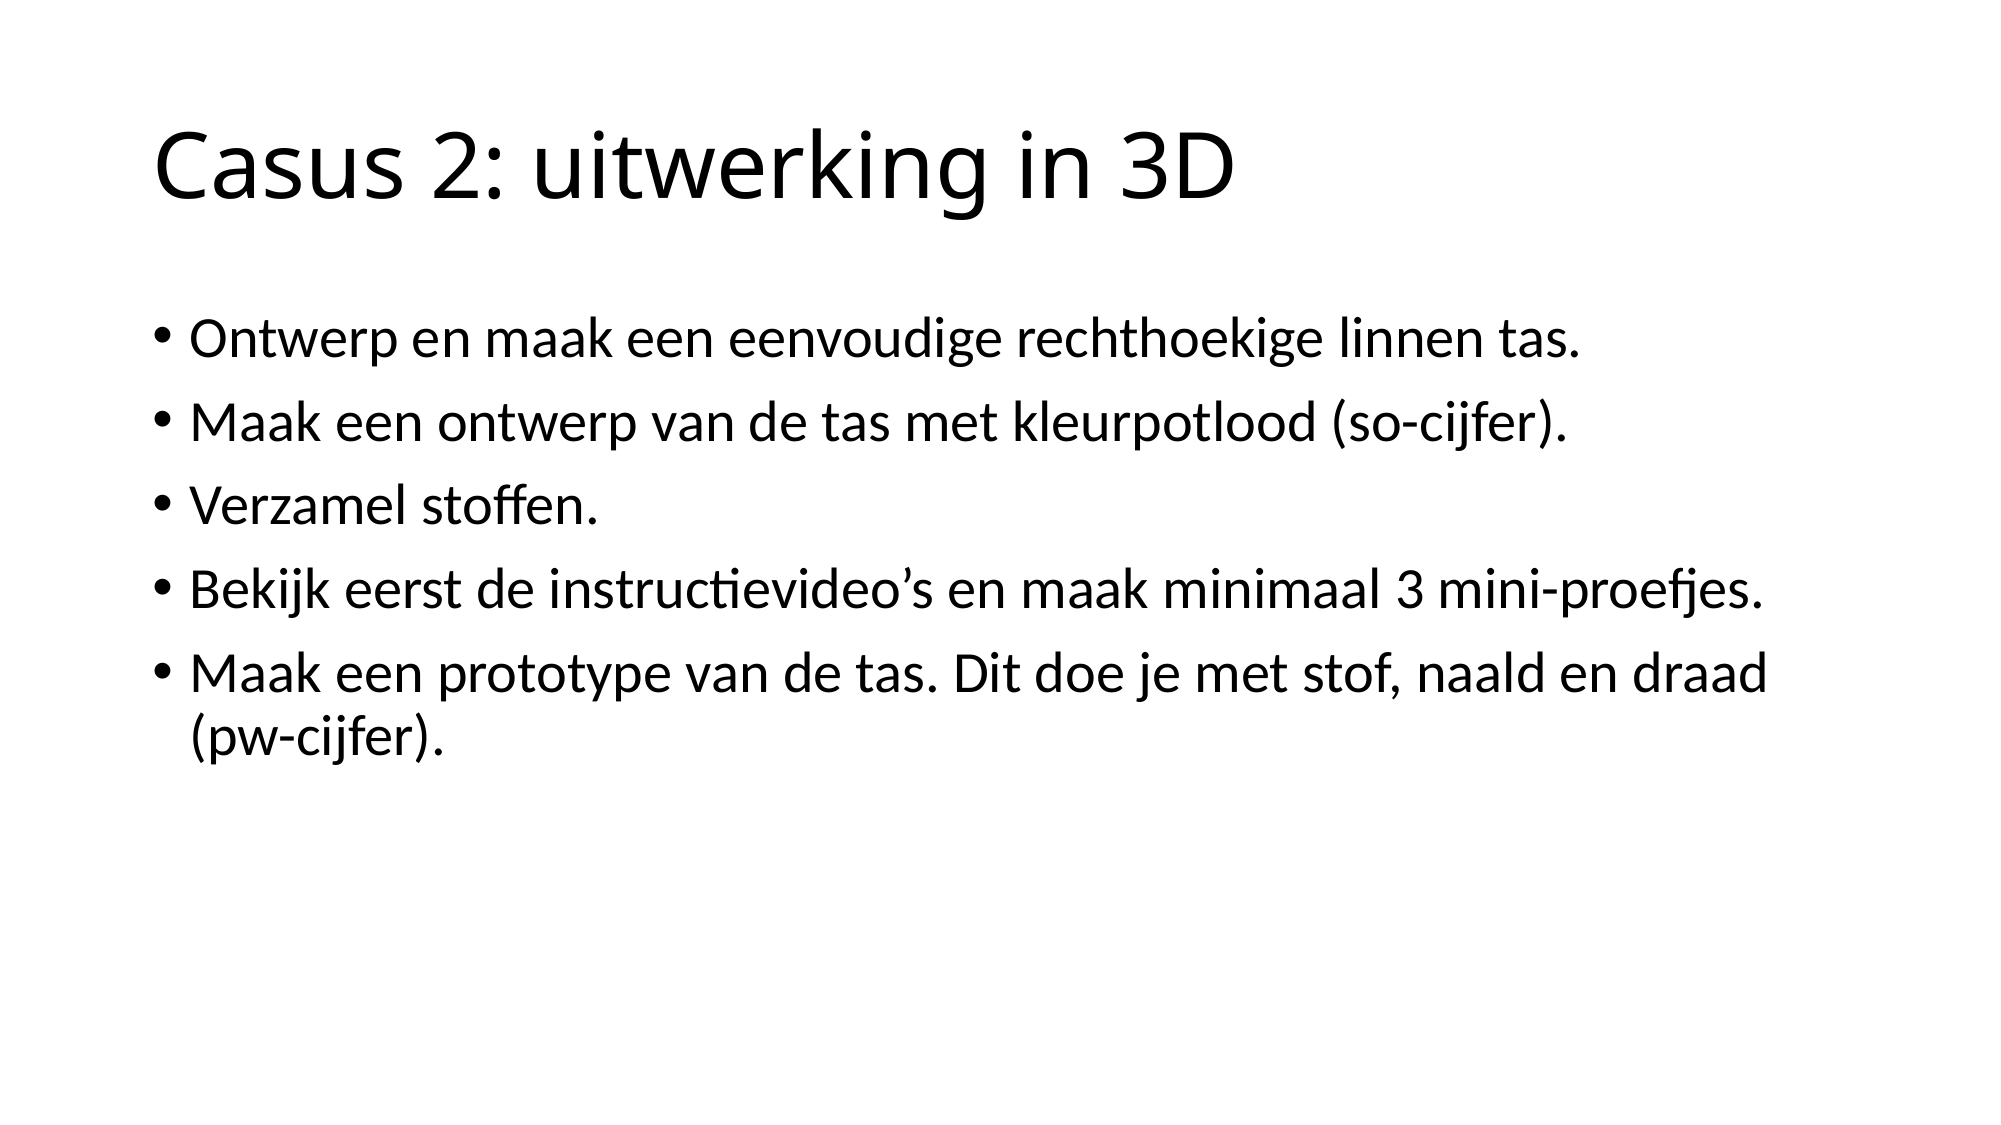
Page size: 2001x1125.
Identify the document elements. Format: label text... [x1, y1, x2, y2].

title Casus 2: uitwerking in 3D [137, 59, 1863, 278]
list Ontwerp en maak een eenvoudige rechthoekige linnen tas. Maak een ontwerp van de tas met kleurpotlood (so-cijfer). Verzamel stoffen. Bekijk eerst de instructievideo’s en maak minimaal 3 mini-proefjes. Maak een prototype van de tas. Dit doe je met stof, naald en draad (pw-cijfer). [137, 299, 1863, 1014]
